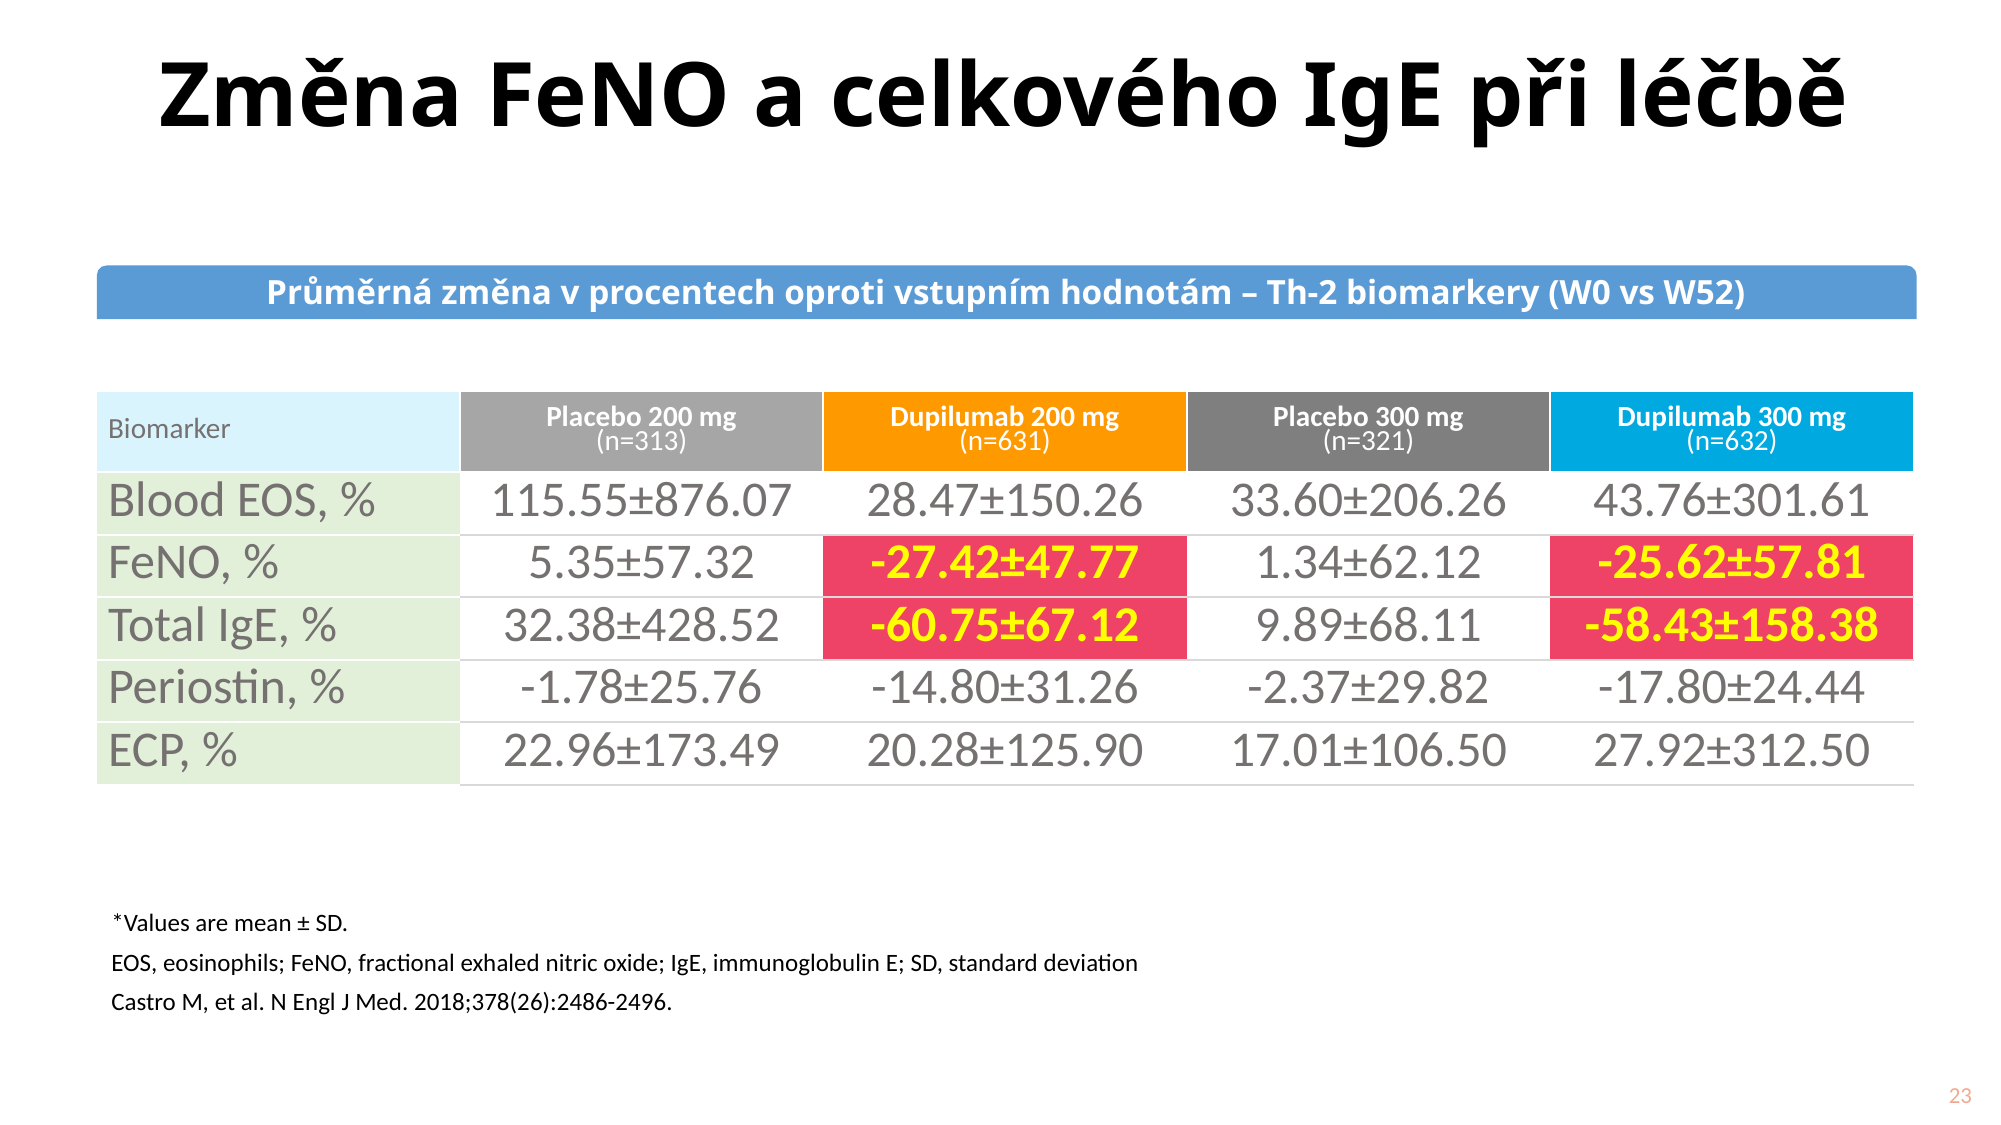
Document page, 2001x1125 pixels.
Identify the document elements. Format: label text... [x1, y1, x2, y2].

table_cell 5.35±57.32 [460, 536, 823, 596]
table_header Placebo 300 mg (n=321) [1188, 392, 1549, 471]
table_header Biomarker [97, 392, 459, 471]
table_cell 32.38±428.52 [460, 598, 823, 659]
table_cell FeNO, % [97, 536, 460, 596]
table_header Placebo 200 mg (n=313) [461, 392, 822, 471]
table_cell -25.62±57.81 [1550, 536, 1913, 596]
table_cell 9.89±68.11 [1187, 598, 1550, 659]
text_box Průměrná změna v procentech oproti vstupním hodnotám – Th-2 biomarkery (W0 vs W52) [97, 265, 1917, 319]
table_cell 1.34±62.12 [1187, 536, 1550, 596]
table_cell -58.43±158.38 [1550, 598, 1913, 659]
table_header Dupilumab 300 mg (n=632) [1551, 392, 1913, 471]
table_cell 17.01±106.50 [1187, 723, 1550, 784]
table_cell -17.80±24.44 [1550, 661, 1913, 721]
table_cell 28.47±150.26 [823, 473, 1187, 534]
table_cell -27.42±47.77 [823, 536, 1187, 596]
title Změna FeNO a celkového IgE při léčbě [138, 37, 1871, 159]
table_cell 33.60±206.26 [1187, 473, 1550, 534]
table_cell -1.78±25.76 [460, 661, 823, 721]
table_cell Periostin, % [97, 661, 460, 721]
table_cell ECP, % [97, 723, 460, 784]
slide_number 23 [1915, 1080, 1973, 1109]
table_cell 20.28±125.90 [823, 723, 1187, 784]
table_cell 115.55±876.07 [460, 473, 823, 534]
table_cell 22.96±173.49 [460, 723, 823, 784]
table_header Dupilumab 200 mg (n=631) [824, 392, 1186, 471]
list *Values are mean ± SD. EOS, eosinophils; FeNO, fractional exhaled nitric oxide; IgE, immunoglobulin E; SD, standard deviation Castro M, et al. N Engl J Med. 2018;378(26):2486-2496. [96, 901, 1822, 1024]
table_cell -2.37±29.82 [1187, 661, 1550, 721]
table_cell Blood EOS, % [97, 473, 460, 534]
table_cell 43.76±301.61 [1550, 473, 1913, 534]
table_cell Total IgE, % [97, 598, 460, 659]
table_cell -60.75±67.12 [823, 598, 1187, 659]
table_cell -14.80±31.26 [823, 661, 1187, 721]
table_cell 27.92±312.50 [1550, 723, 1913, 784]
